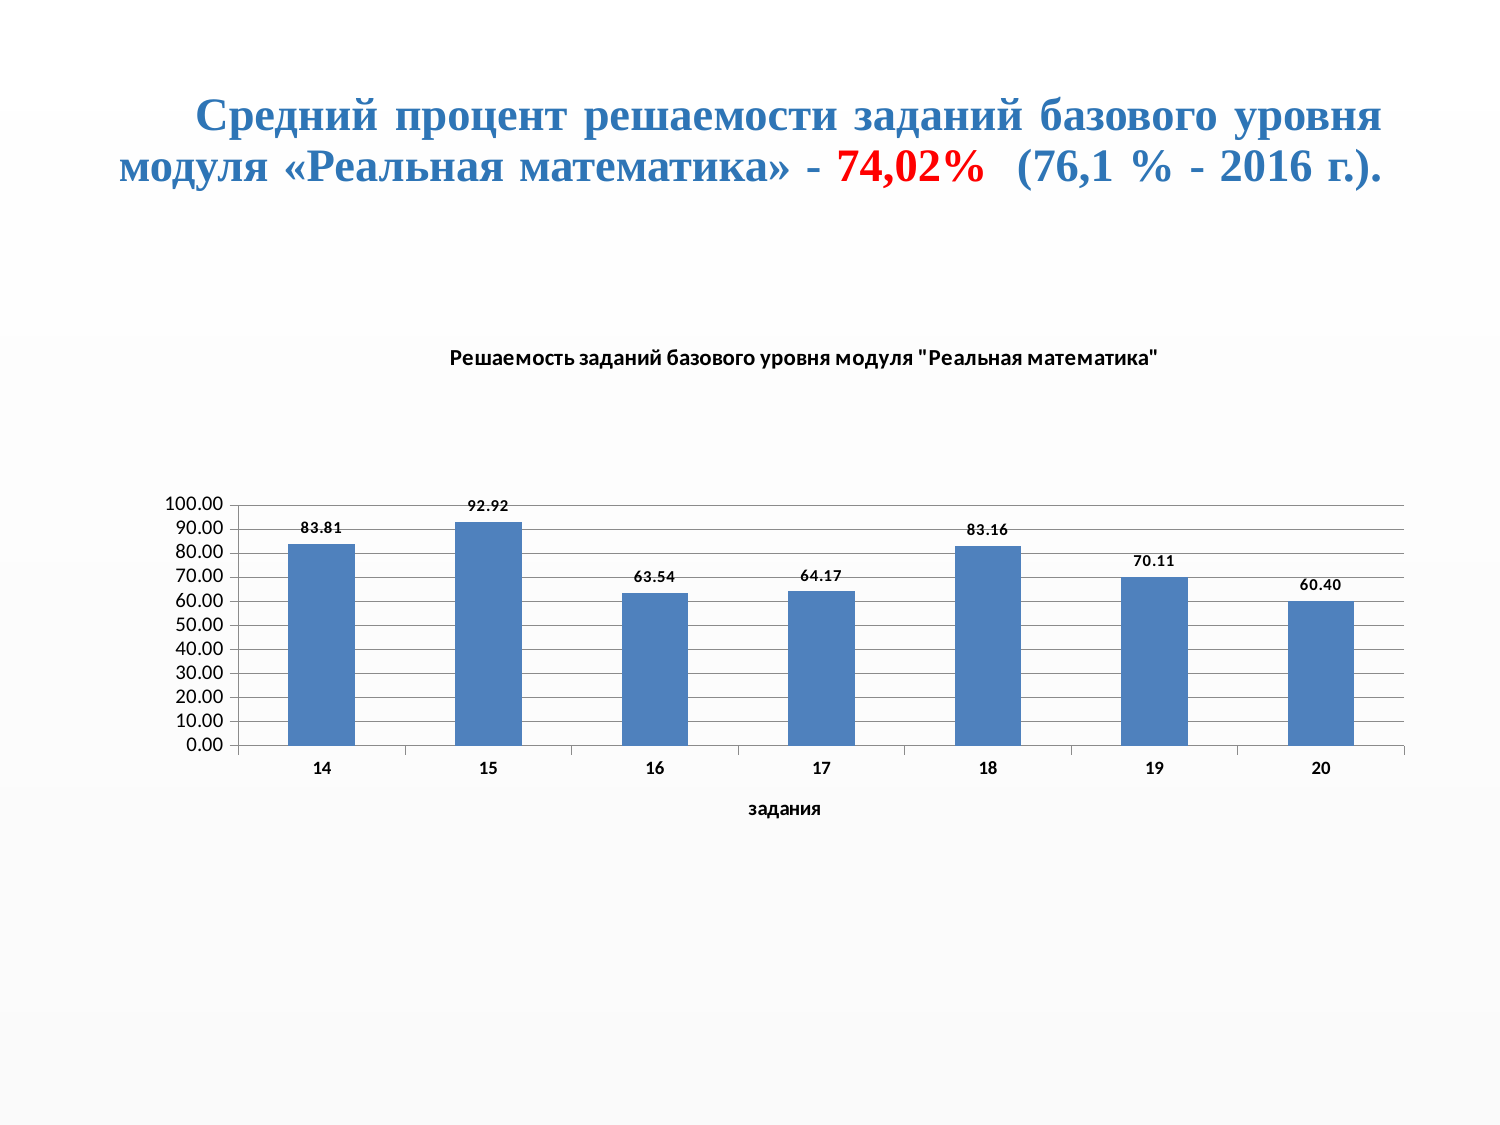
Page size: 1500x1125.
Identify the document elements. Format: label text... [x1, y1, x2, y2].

title Средний процент решаемости заданий базового уровня модуля «Реальная математика» - 74,02% (76,1 % - 2016 г.). [103, 60, 1398, 278]
chart [112, 326, 1427, 1010]
